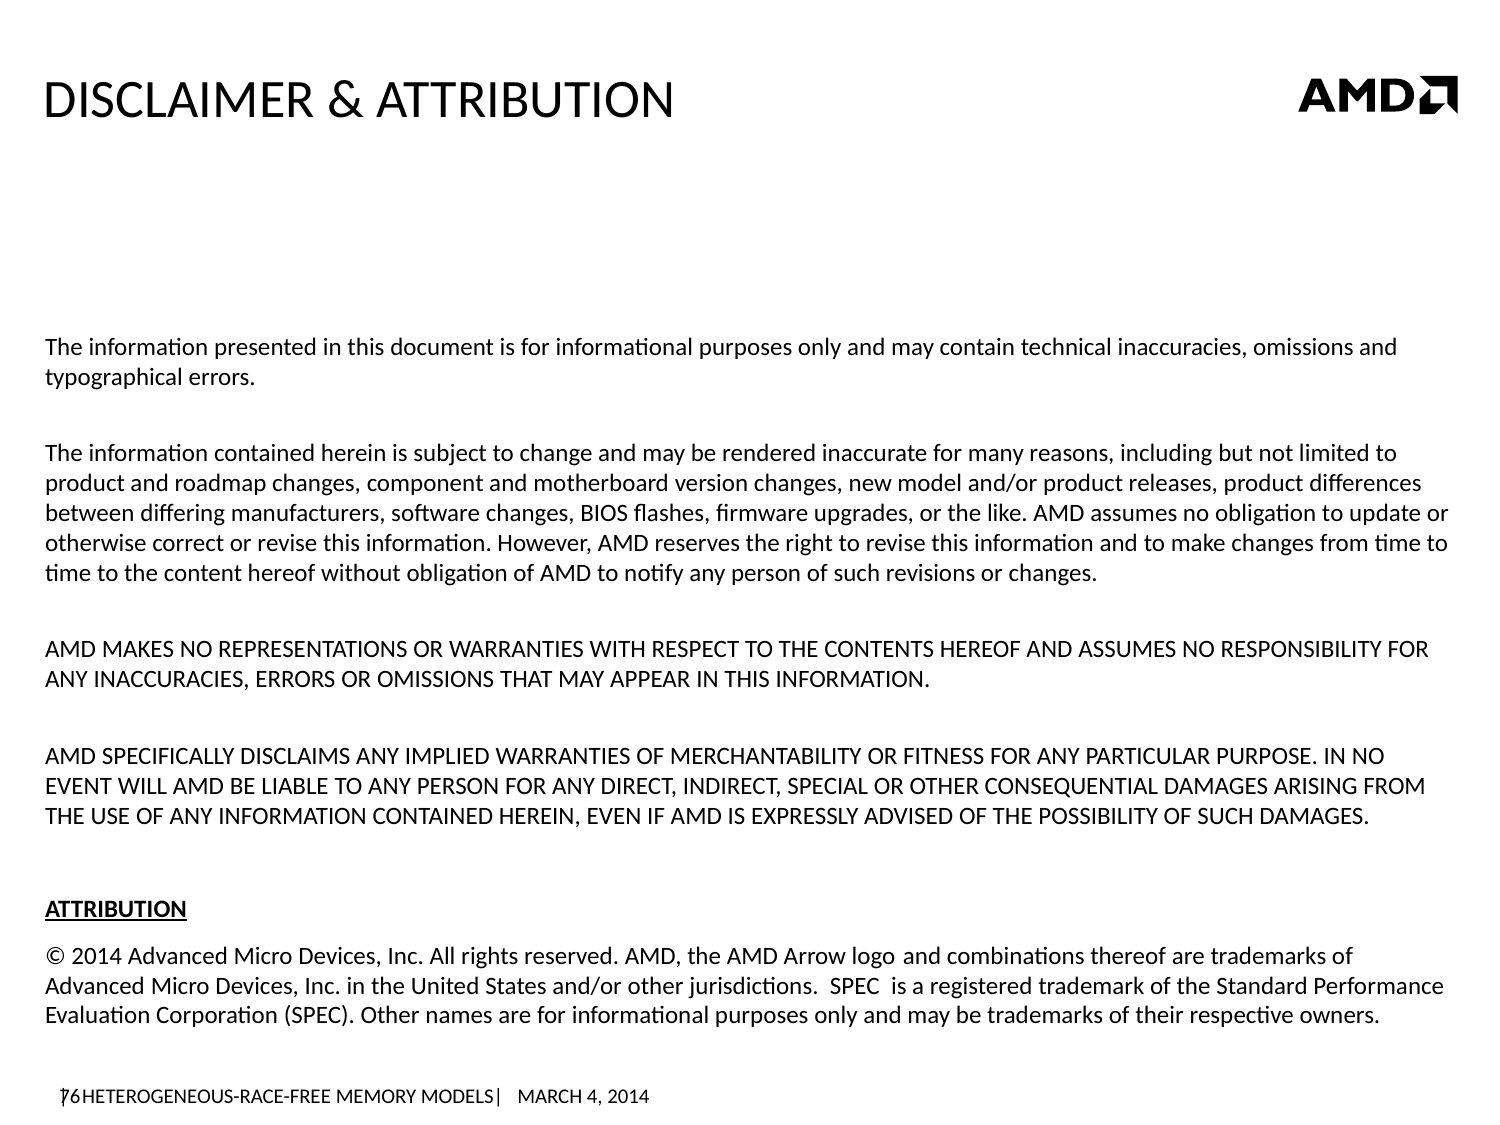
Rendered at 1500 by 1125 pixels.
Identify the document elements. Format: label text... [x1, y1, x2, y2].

title Disclaimer & Attribution [43, 50, 1304, 129]
list The information presented in this document is for informational purposes only and may contain technical inaccuracies, omissions and typographical errors. The information contained herein is subject to change and may be rendered inaccurate for many reasons, including but not limited to product and roadmap changes, component and motherboard version changes, new model and/or product releases, product differences between differing manufacturers, software changes, BIOS flashes, firmware upgrades, or the like. AMD assumes no obligation to update or otherwise correct or revise this information. However, AMD reserves the right to revise this information and to make changes from time to time to the content hereof without obligation of AMD to notify any person of such revisions or changes. AMD MAKES NO REPRESENTATIONS OR WARRANTIES WITH RESPECT TO THE CONTENTS HEREOF AND ASSUMES NO RESPONSIBILITY FOR ANY INACCURACIES, ERRORS OR OMISSIONS THAT MAY APPEAR IN THIS INFORMATION. AMD SPECIFICALLY DISCLAIMS ANY IMPLIED WARRANTIES OF MERCHANTABILITY OR FITNESS FOR ANY PARTICULAR PURPOSE. IN NO EVENT WILL AMD BE LIABLE TO ANY PERSON FOR ANY DIRECT, INDIRECT, SPECIAL OR OTHER CONSEQUENTIAL DAMAGES ARISING FROM THE USE OF ANY INFORMATION CONTAINED HEREIN, EVEN IF AMD IS EXPRESSLY ADVISED OF THE POSSIBILITY OF SUCH DAMAGES. ATTRIBUTION © 2014 Advanced Micro Devices, Inc. All rights reserved. AMD, the AMD Arrow logo and combinations thereof are trademarks of Advanced Micro Devices, Inc. in the United States and/or other jurisdictions. SPEC is a registered trademark of the Standard Performance Evaluation Corporation (SPEC). Other names are for informational purposes only and may be trademarks of their respective owners. [45, 226, 1455, 1037]
